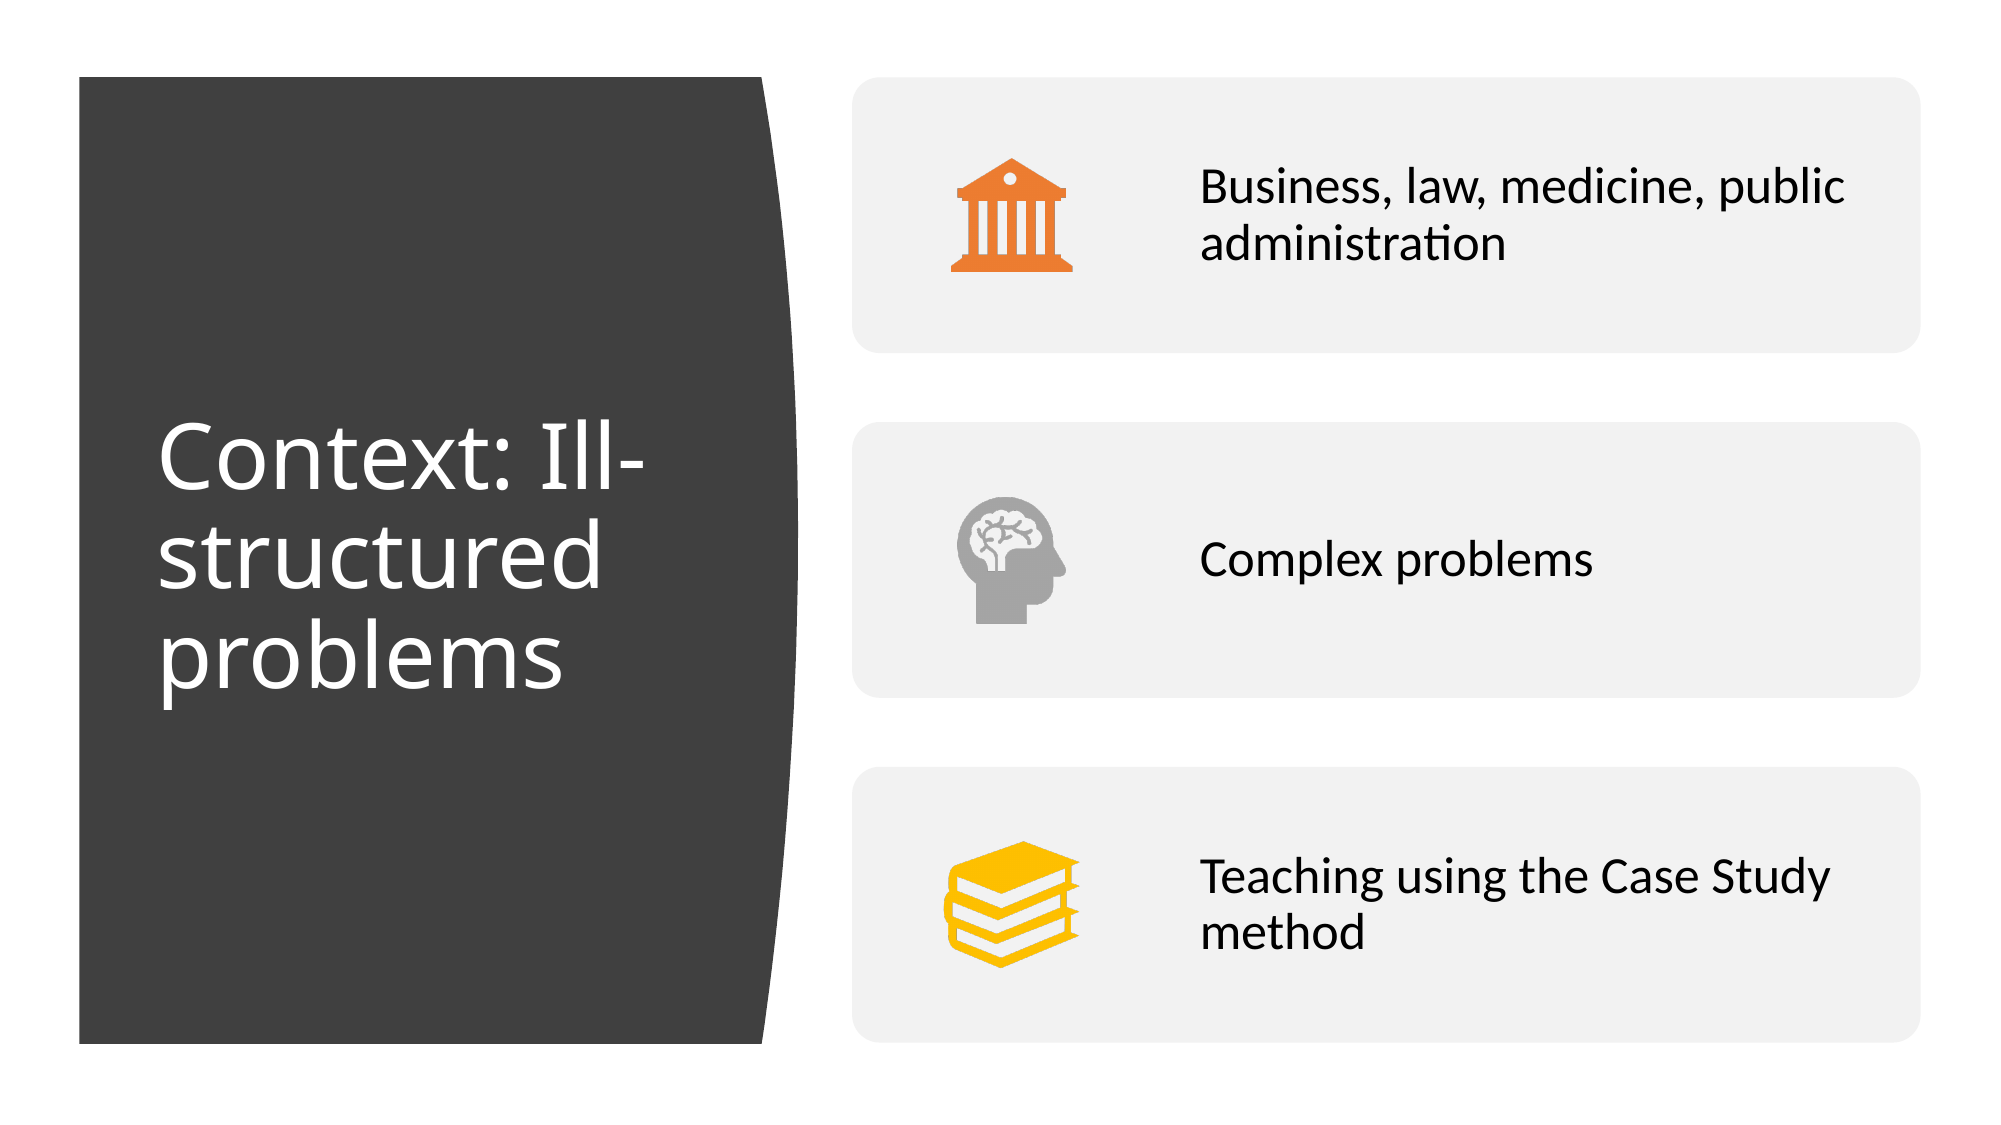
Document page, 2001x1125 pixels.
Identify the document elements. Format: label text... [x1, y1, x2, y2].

text_box [78, 76, 800, 1045]
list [852, 77, 1921, 1043]
title Context: Ill-structured problems [141, 166, 702, 953]
